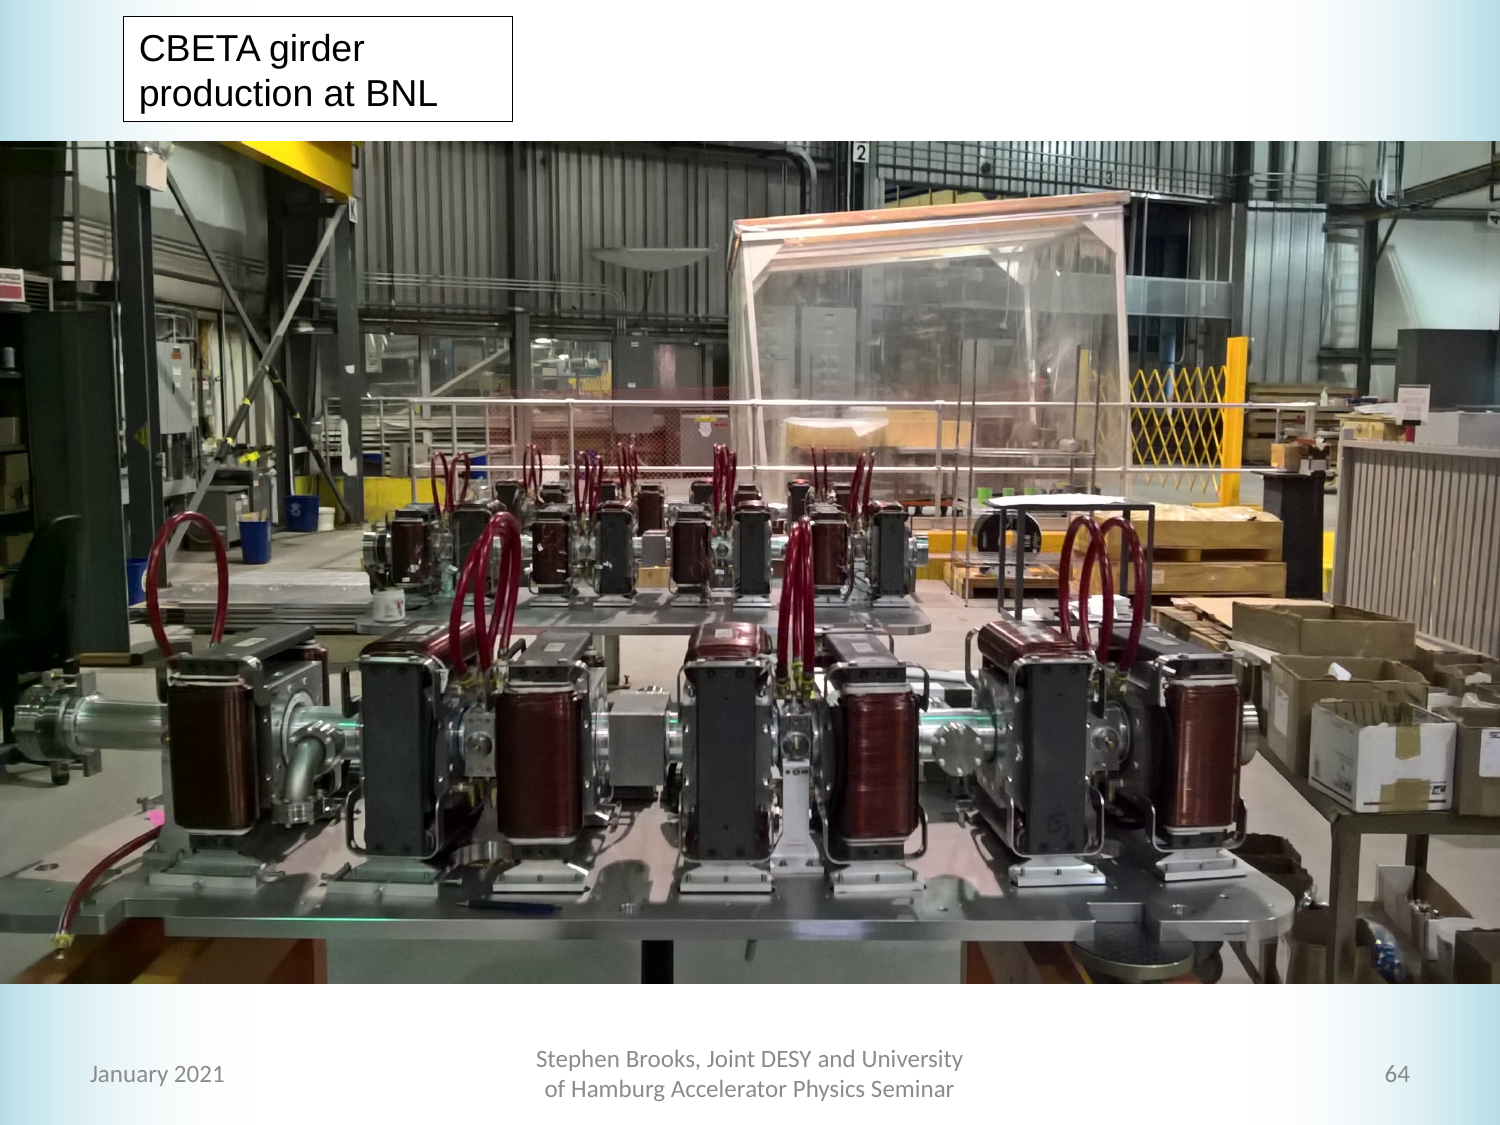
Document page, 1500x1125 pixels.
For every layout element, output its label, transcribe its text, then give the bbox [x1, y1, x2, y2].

picture [0, 140, 1500, 984]
text_box CBETA girder production at BNL [123, 16, 513, 122]
footer Stephen Brooks, Joint DESY and University of Hamburg Accelerator Physics Seminar [512, 1042, 988, 1103]
slide_number 64 [1074, 1042, 1425, 1103]
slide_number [75, 1042, 425, 1103]
